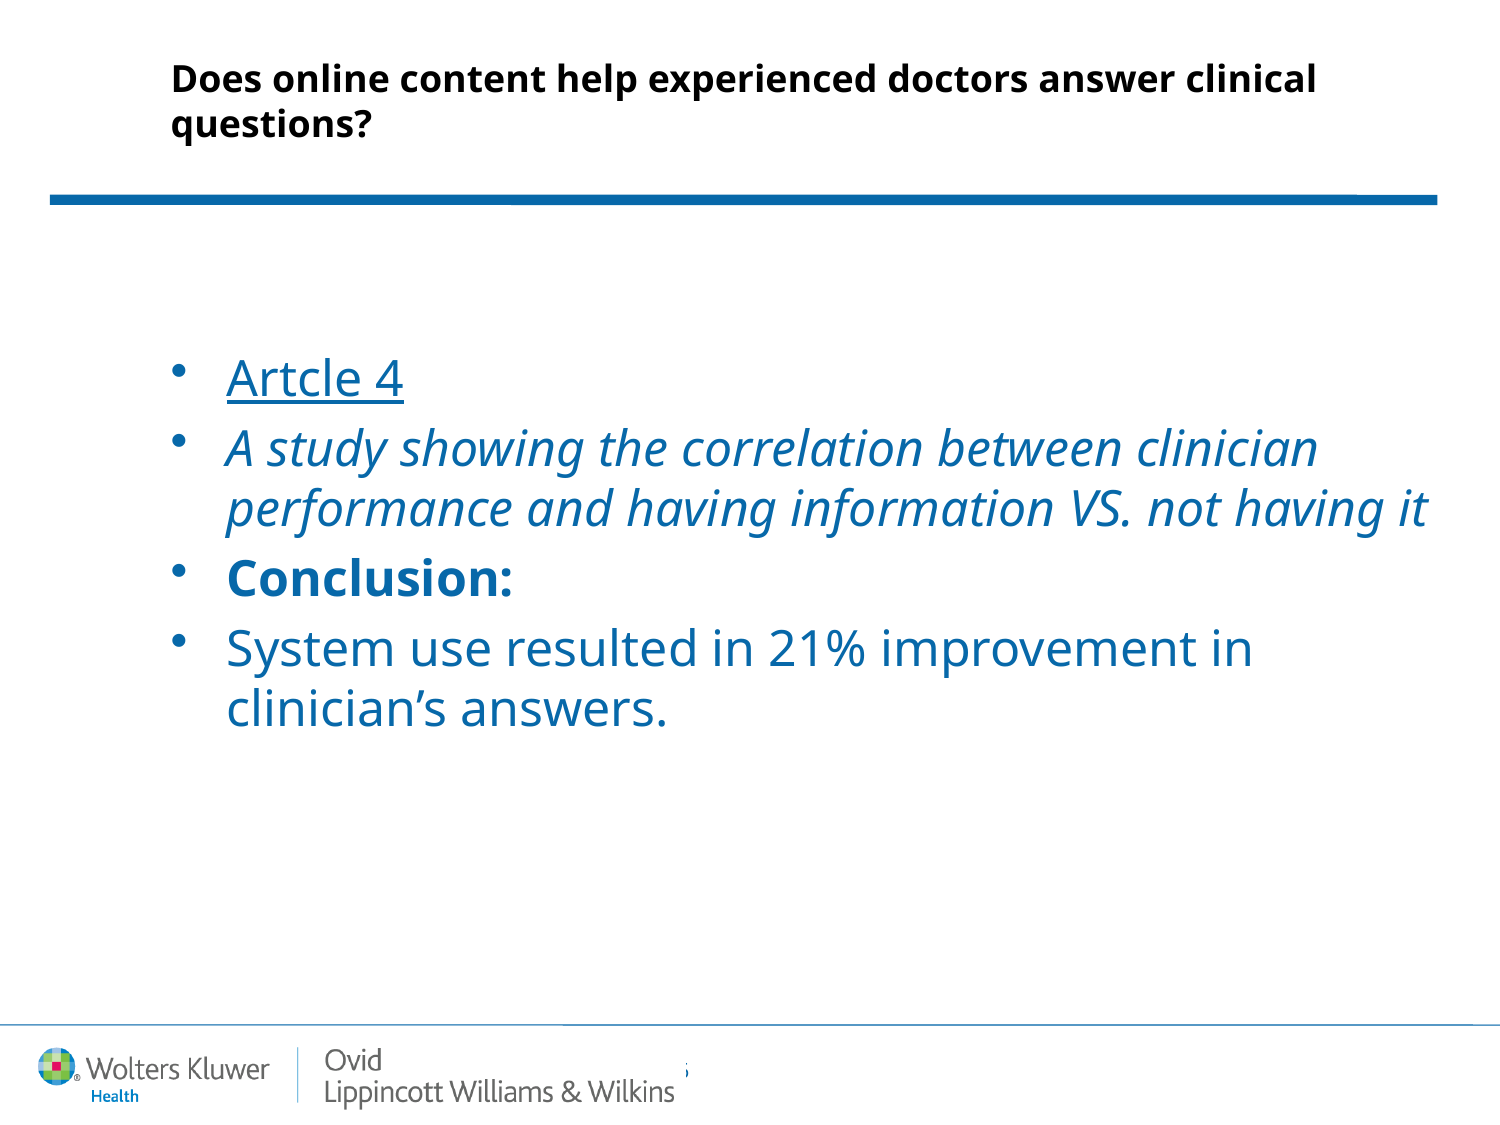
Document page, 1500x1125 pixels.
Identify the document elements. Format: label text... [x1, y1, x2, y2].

picture [25, 1037, 686, 1114]
title Does online content help experienced doctors answer clinical questions? [140, 46, 1446, 154]
list Artcle 4 A study showing the correlation between clinician performance and having information VS. not having it Conclusion: System use resulted in 21% improvement in clinician’s answers. [140, 198, 1446, 975]
